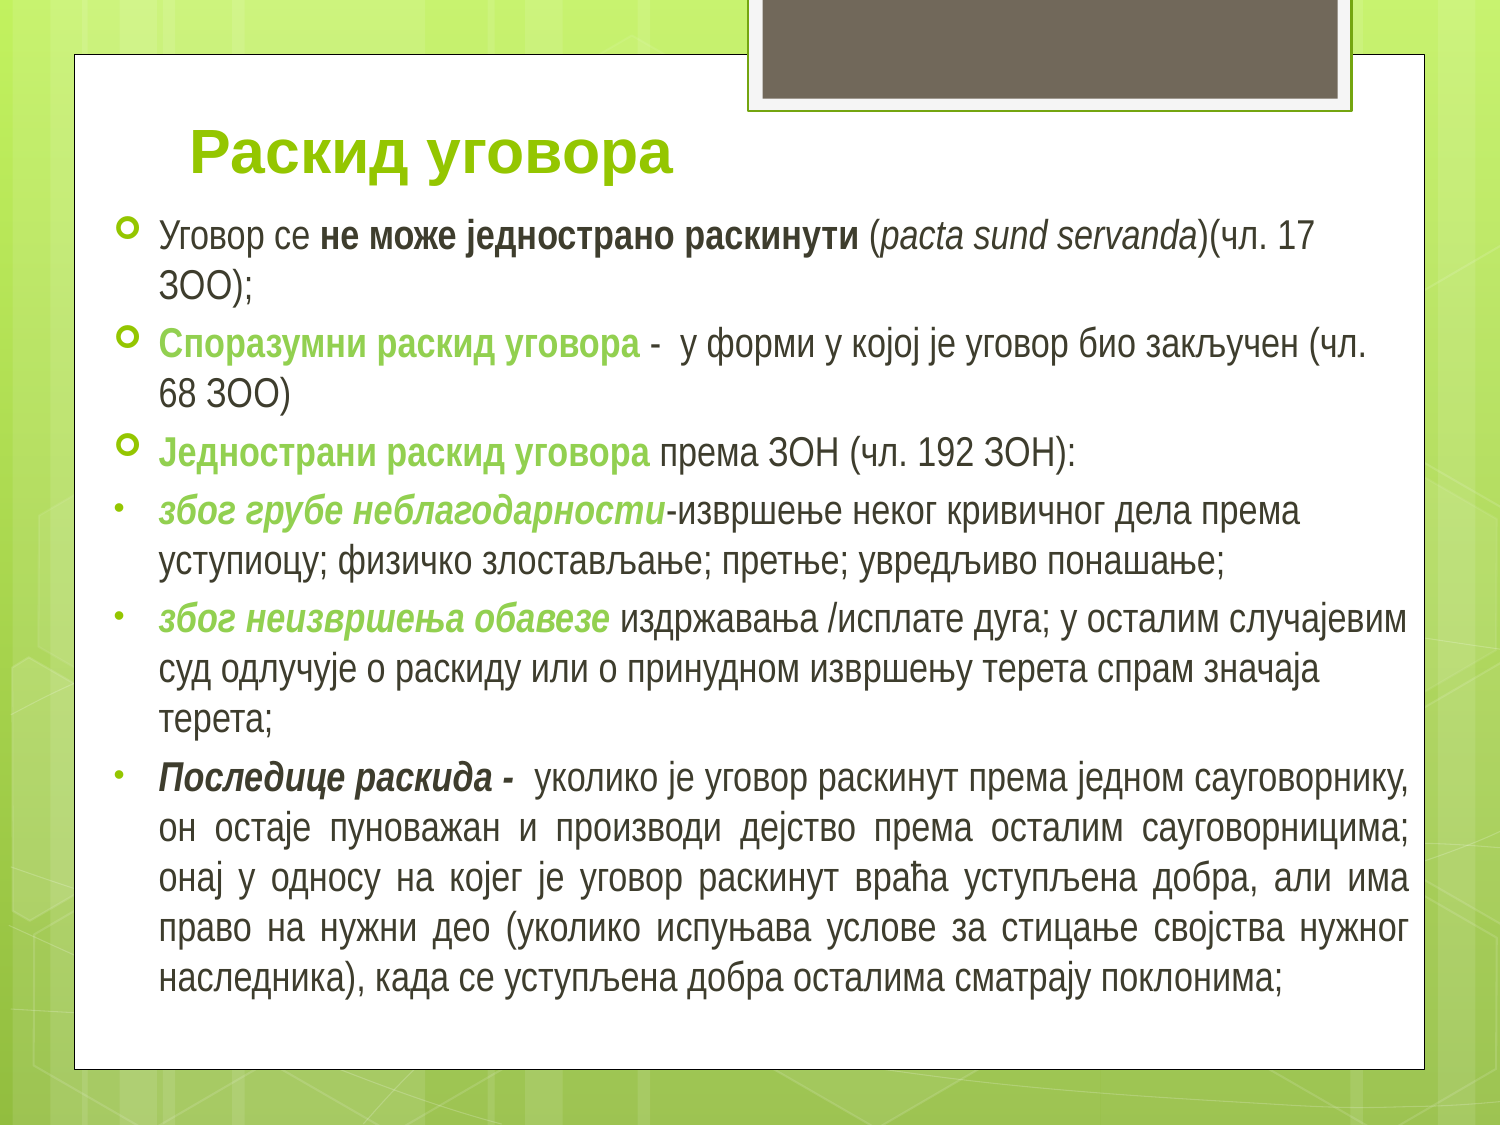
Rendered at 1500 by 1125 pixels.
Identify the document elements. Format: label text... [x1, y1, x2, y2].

list Уговор се не може једнострано раскинути (pacta sund servanda)(чл. 17 ЗОО); Споразумни раскид уговора - у форми у којој је уговор био закључен (чл. 68 ЗОО) Једнострани раскид уговора према ЗОН (чл. 192 ЗОН): због грубе неблагодарности-извршење неког кривичног дела према уступиоцу; физичко злостављање; претње; увредљиво понашање; због неизвршења обавезе издржавања /исплате дуга; у осталим случајевим суд одлучује о раскиду или о принудном извршењу терета спрам значаја терета; Последице раскида - уколико је уговор раскинут према једном сауговорнику, он остаје пуноважан и производи дејство према осталим сауговорницима; онај у односу на којег је уговор раскинут враћа уступљена добра, али има право на нужни део (уколико испуњава услове за стицање својства нужног наследника), када се уступљена добра осталима сматрају поклонима; [87, 200, 1425, 1075]
title Раскид уговора [174, 87, 1328, 194]
